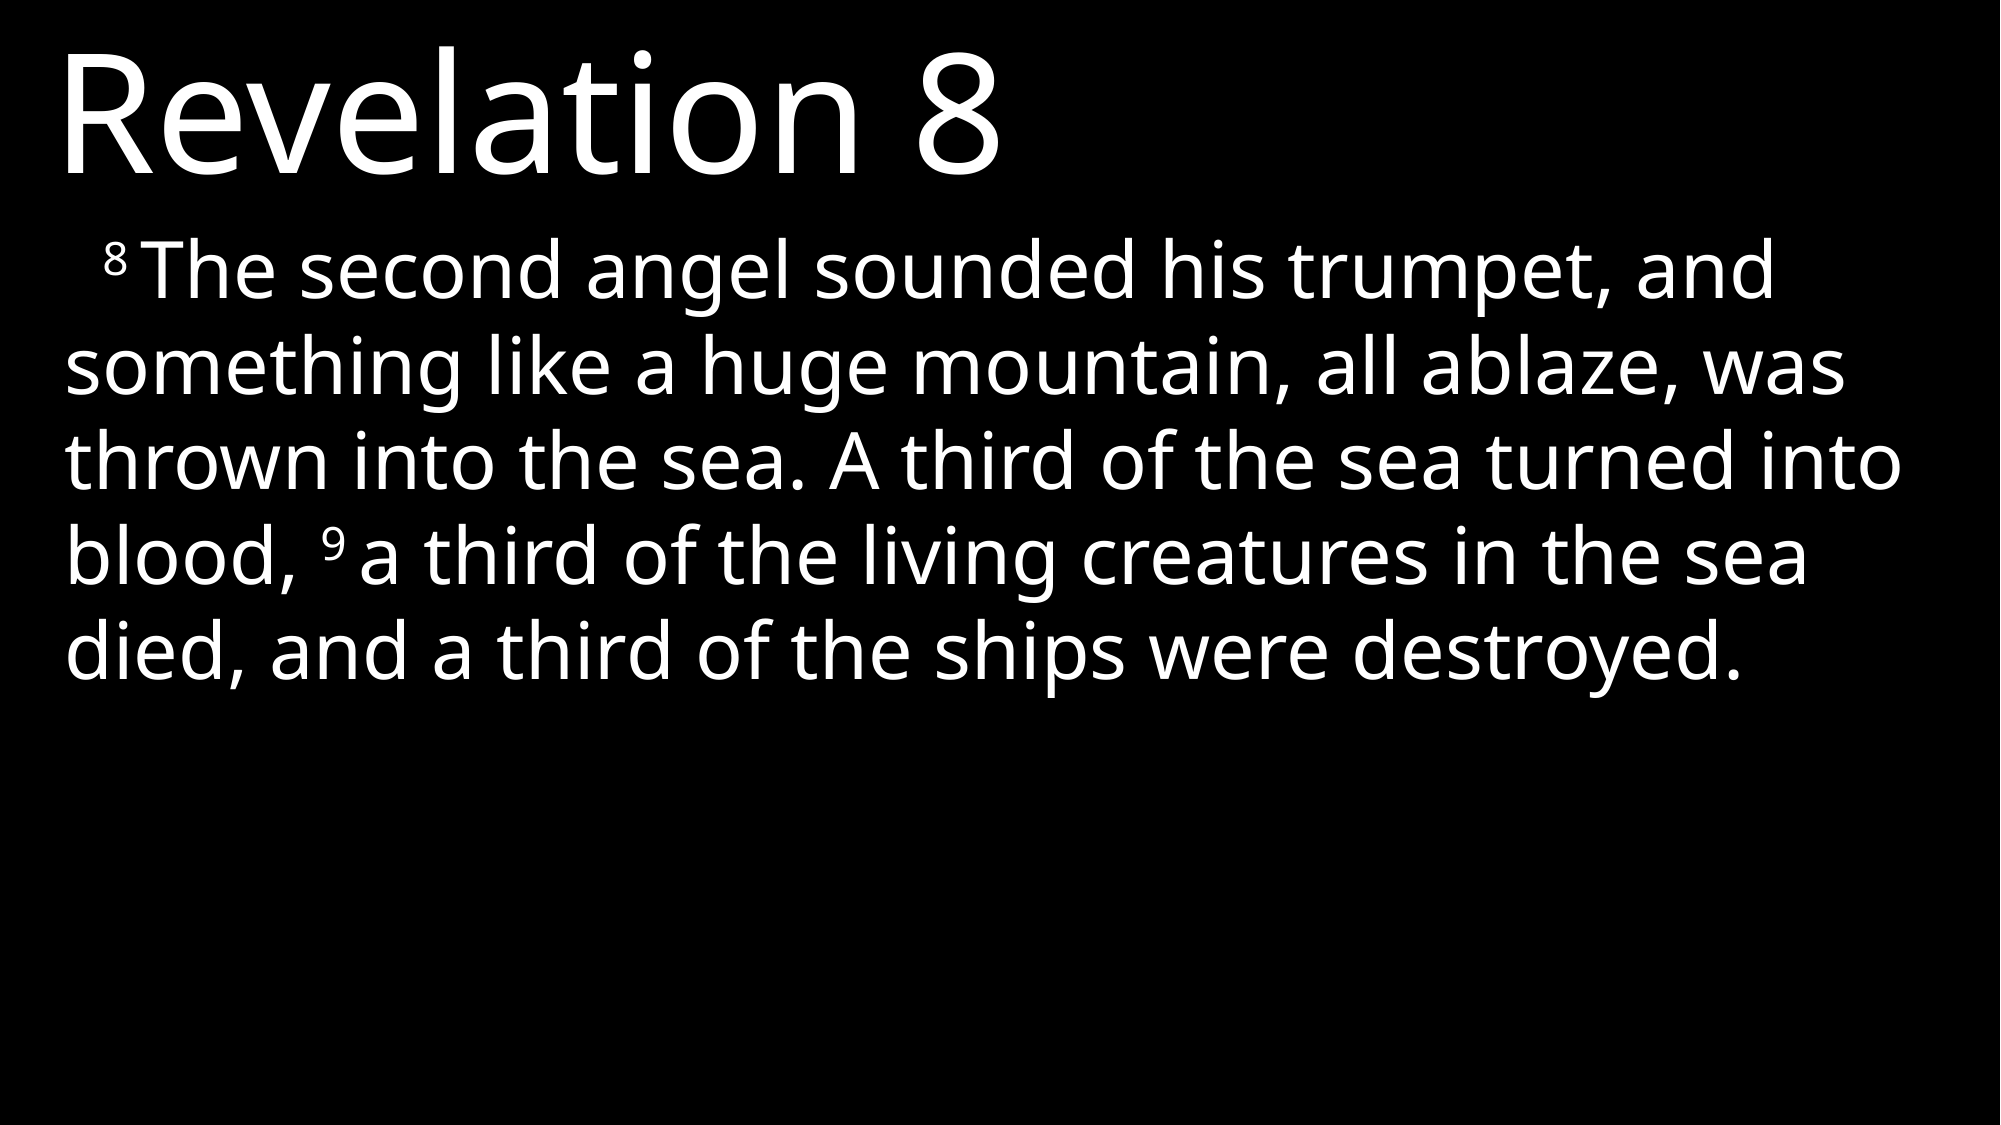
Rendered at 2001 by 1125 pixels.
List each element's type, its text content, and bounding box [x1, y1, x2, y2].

text_box Revelation 8 [37, 0, 1838, 215]
text_box 8 The second angel sounded his trumpet, and something like a huge mountain, all ablaze, was thrown into the sea. A third of the sea turned into blood, 9 a third of the living creatures in the sea died, and a third of the ships were destroyed. [49, 212, 1943, 703]
